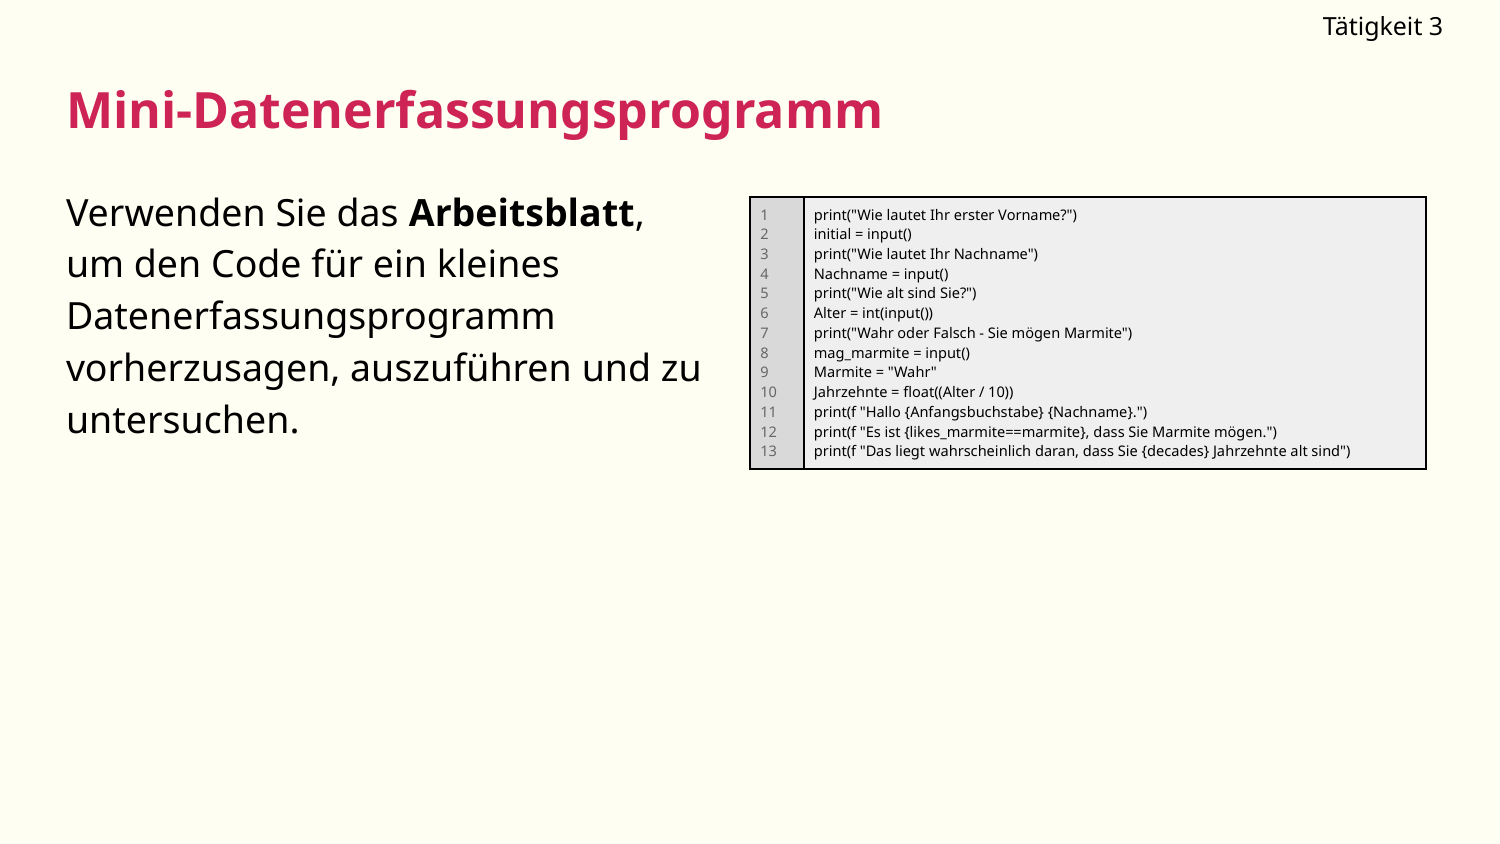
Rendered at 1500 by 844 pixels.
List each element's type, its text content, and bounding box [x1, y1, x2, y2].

table_header 1 2 3 4 5 6 7 8 9 10 11 12 13 [751, 198, 803, 468]
table_header print("Wie lautet Ihr erster Vorname?") initial = input() print("Wie lautet Ihr Nachname") Nachname = input() print("Wie alt sind Sie?") Alter = int(input()) print("Wahr oder Falsch - Sie mögen Marmite") mag_marmite = input() Marmite = "Wahr" Jahrzehnte = float((Alter / 10)) print(f "Hallo {Anfangsbuchstabe} {Nachname}.") print(f "Es ist {likes_marmite==marmite}, dass Sie Marmite mögen.") print(f "Das liegt wahrscheinlich daran, dass Sie {decades} Jahrzehnte alt sind") [805, 198, 1425, 468]
title Mini-Datenerfassungsprogramm [51, 51, 1449, 166]
subtitle Tätigkeit 3 [1122, 0, 1444, 52]
list Verwenden Sie das Arbeitsblatt, um den Code für ein kleines Datenerfassungsprogramm vorherzusagen, auszuführen und zu untersuchen. [51, 166, 723, 768]
